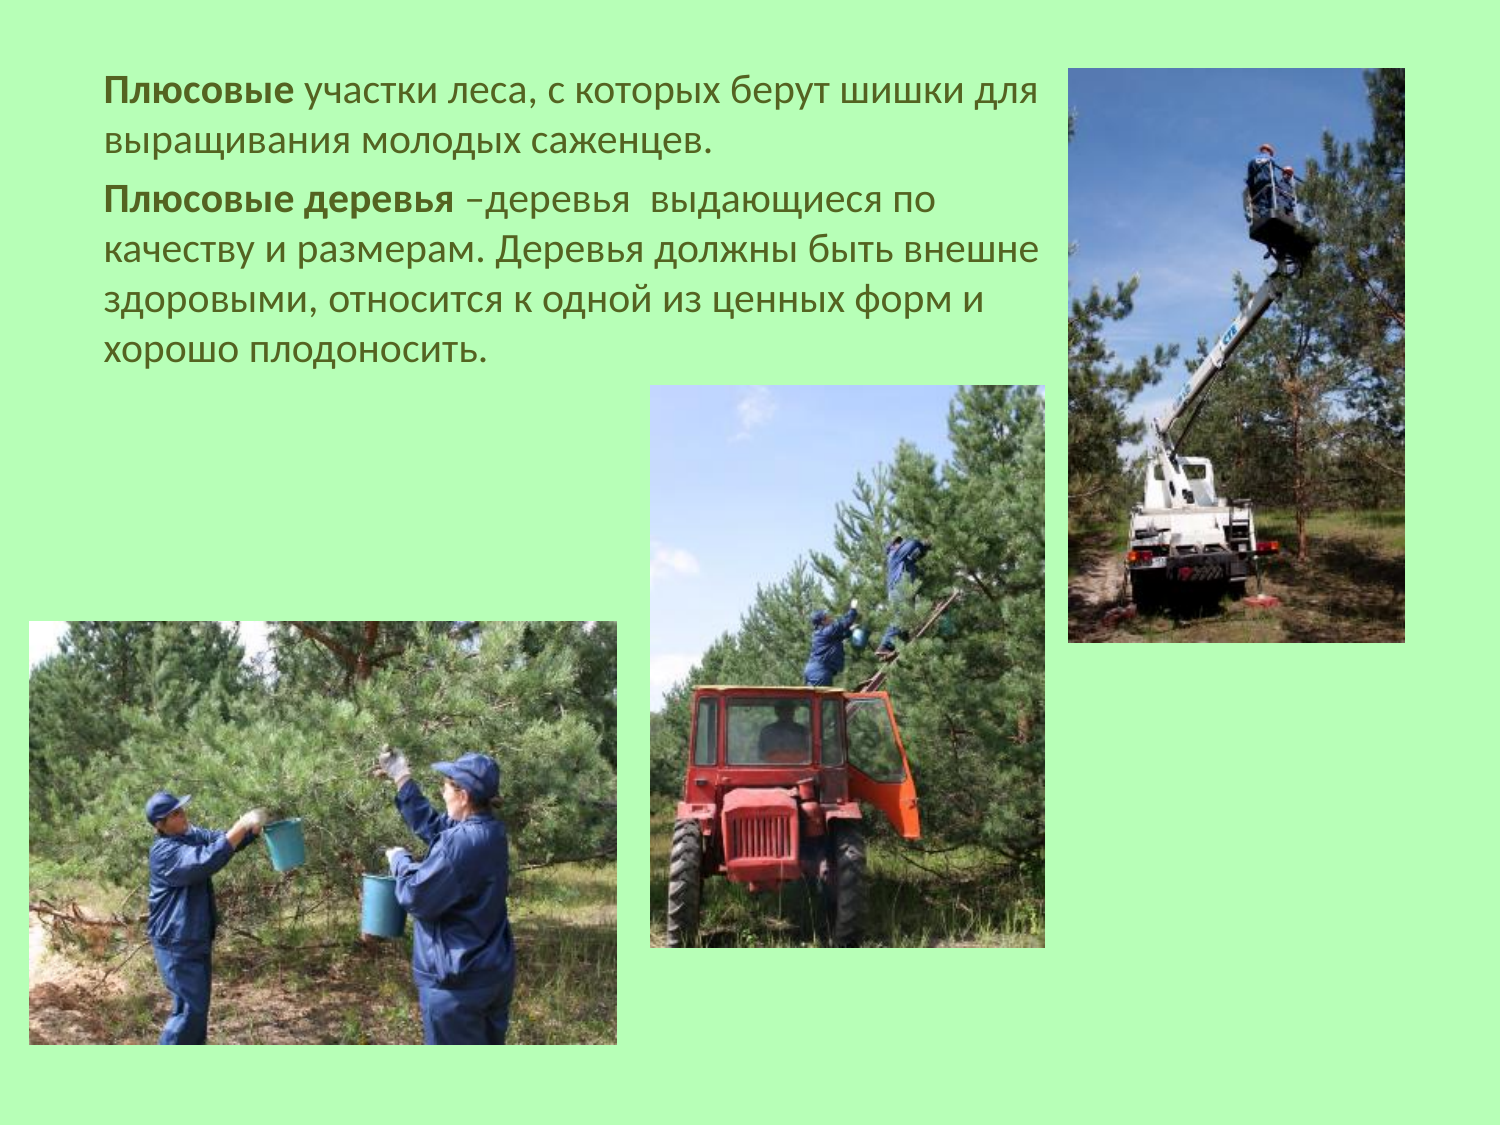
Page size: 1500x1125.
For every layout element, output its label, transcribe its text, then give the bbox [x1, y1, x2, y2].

list Плюсовые участки леса, с которых берут шишки для выращивания молодых саженцев. Плюсовые деревья –деревья выдающиеся по качеству и размерам. Деревья должны быть внешне здоровыми, относится к одной из ценных форм и хорошо плодоносить. [88, 54, 1069, 1005]
picture [649, 385, 1046, 949]
picture [29, 621, 617, 1045]
picture [1068, 68, 1405, 644]
